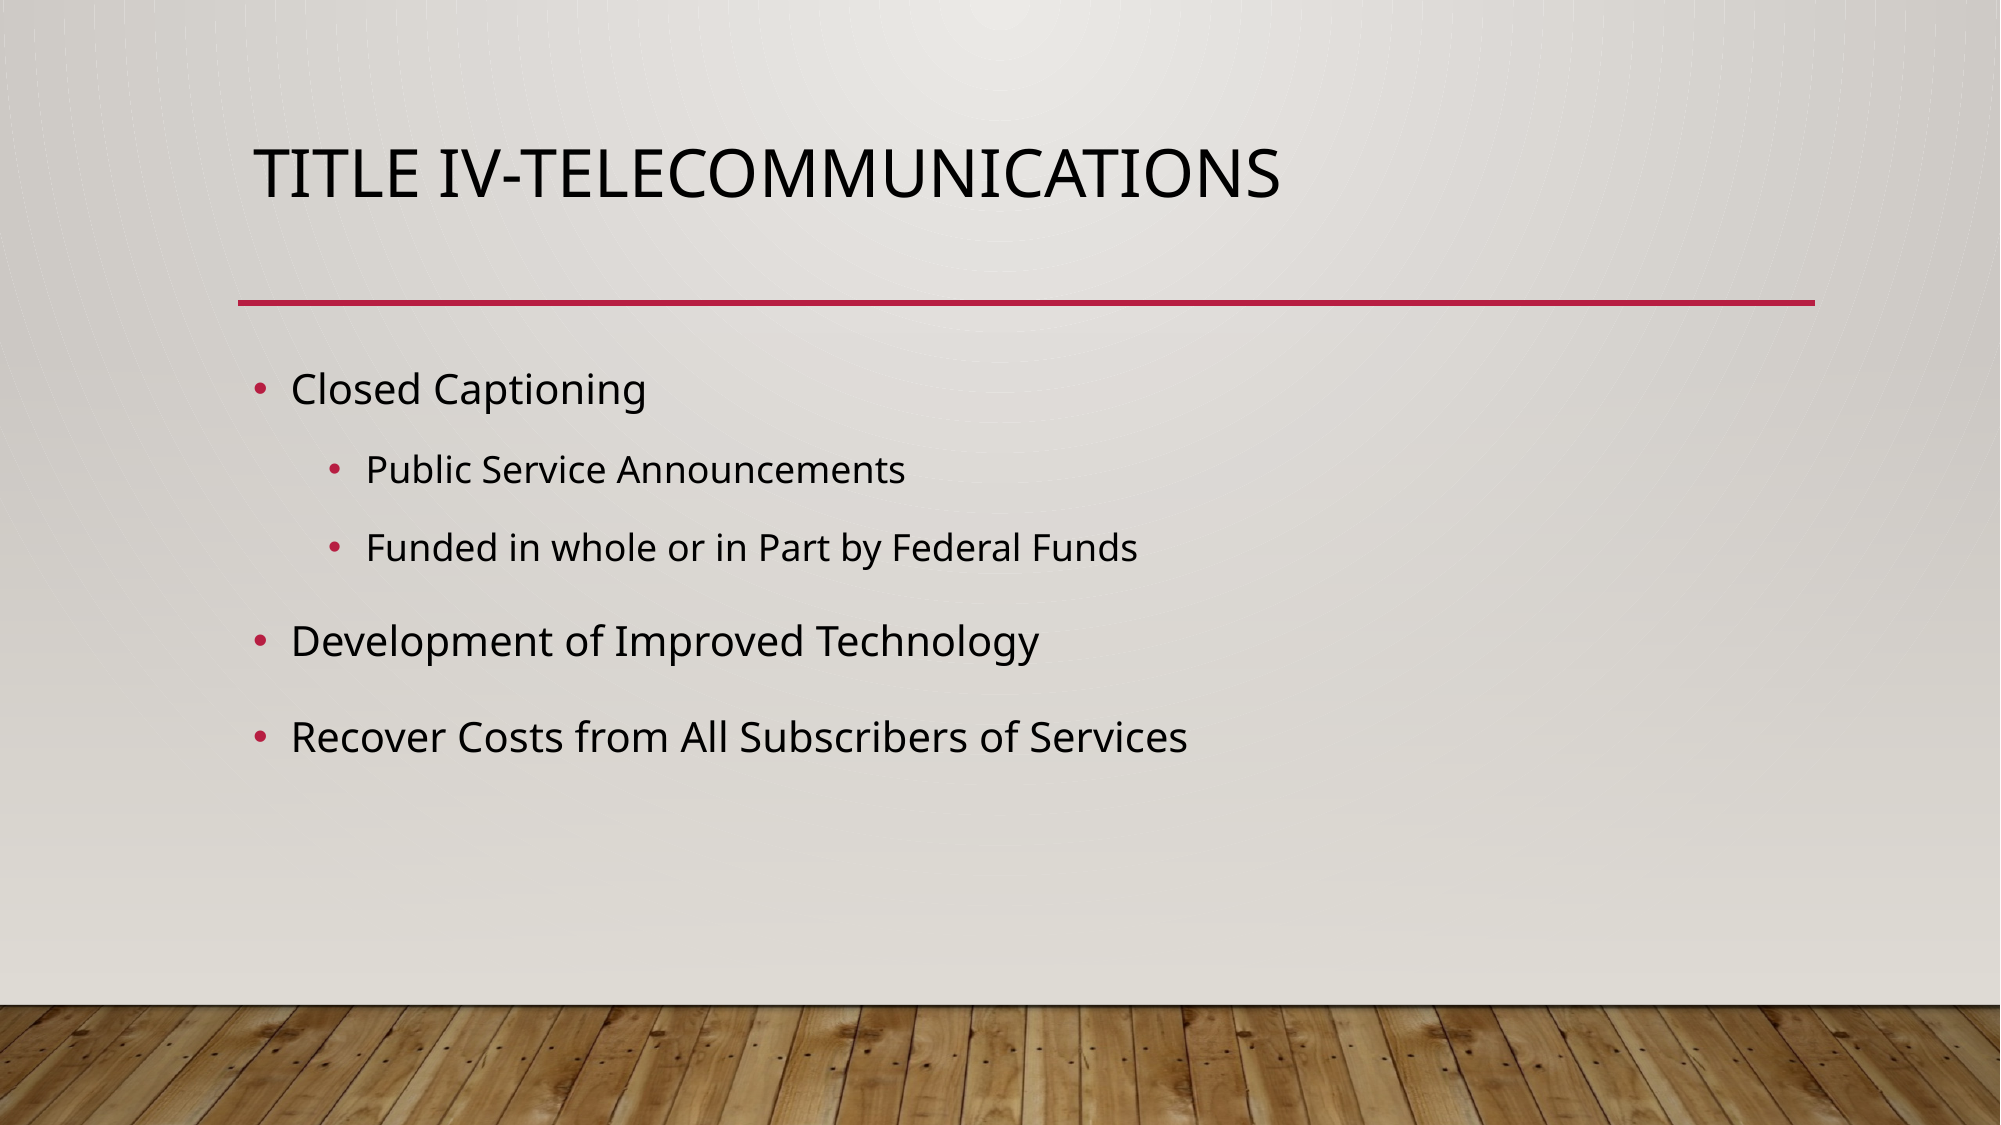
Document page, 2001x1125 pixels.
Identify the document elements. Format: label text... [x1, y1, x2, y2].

list Closed Captioning Public Service Announcements Funded in whole or in Part by Federal Funds Development of Improved Technology Recover Costs from All Subscribers of Services [238, 330, 1814, 897]
title Title IV-Telecommunications [238, 131, 1814, 305]
picture [0, 1005, 2000, 1125]
